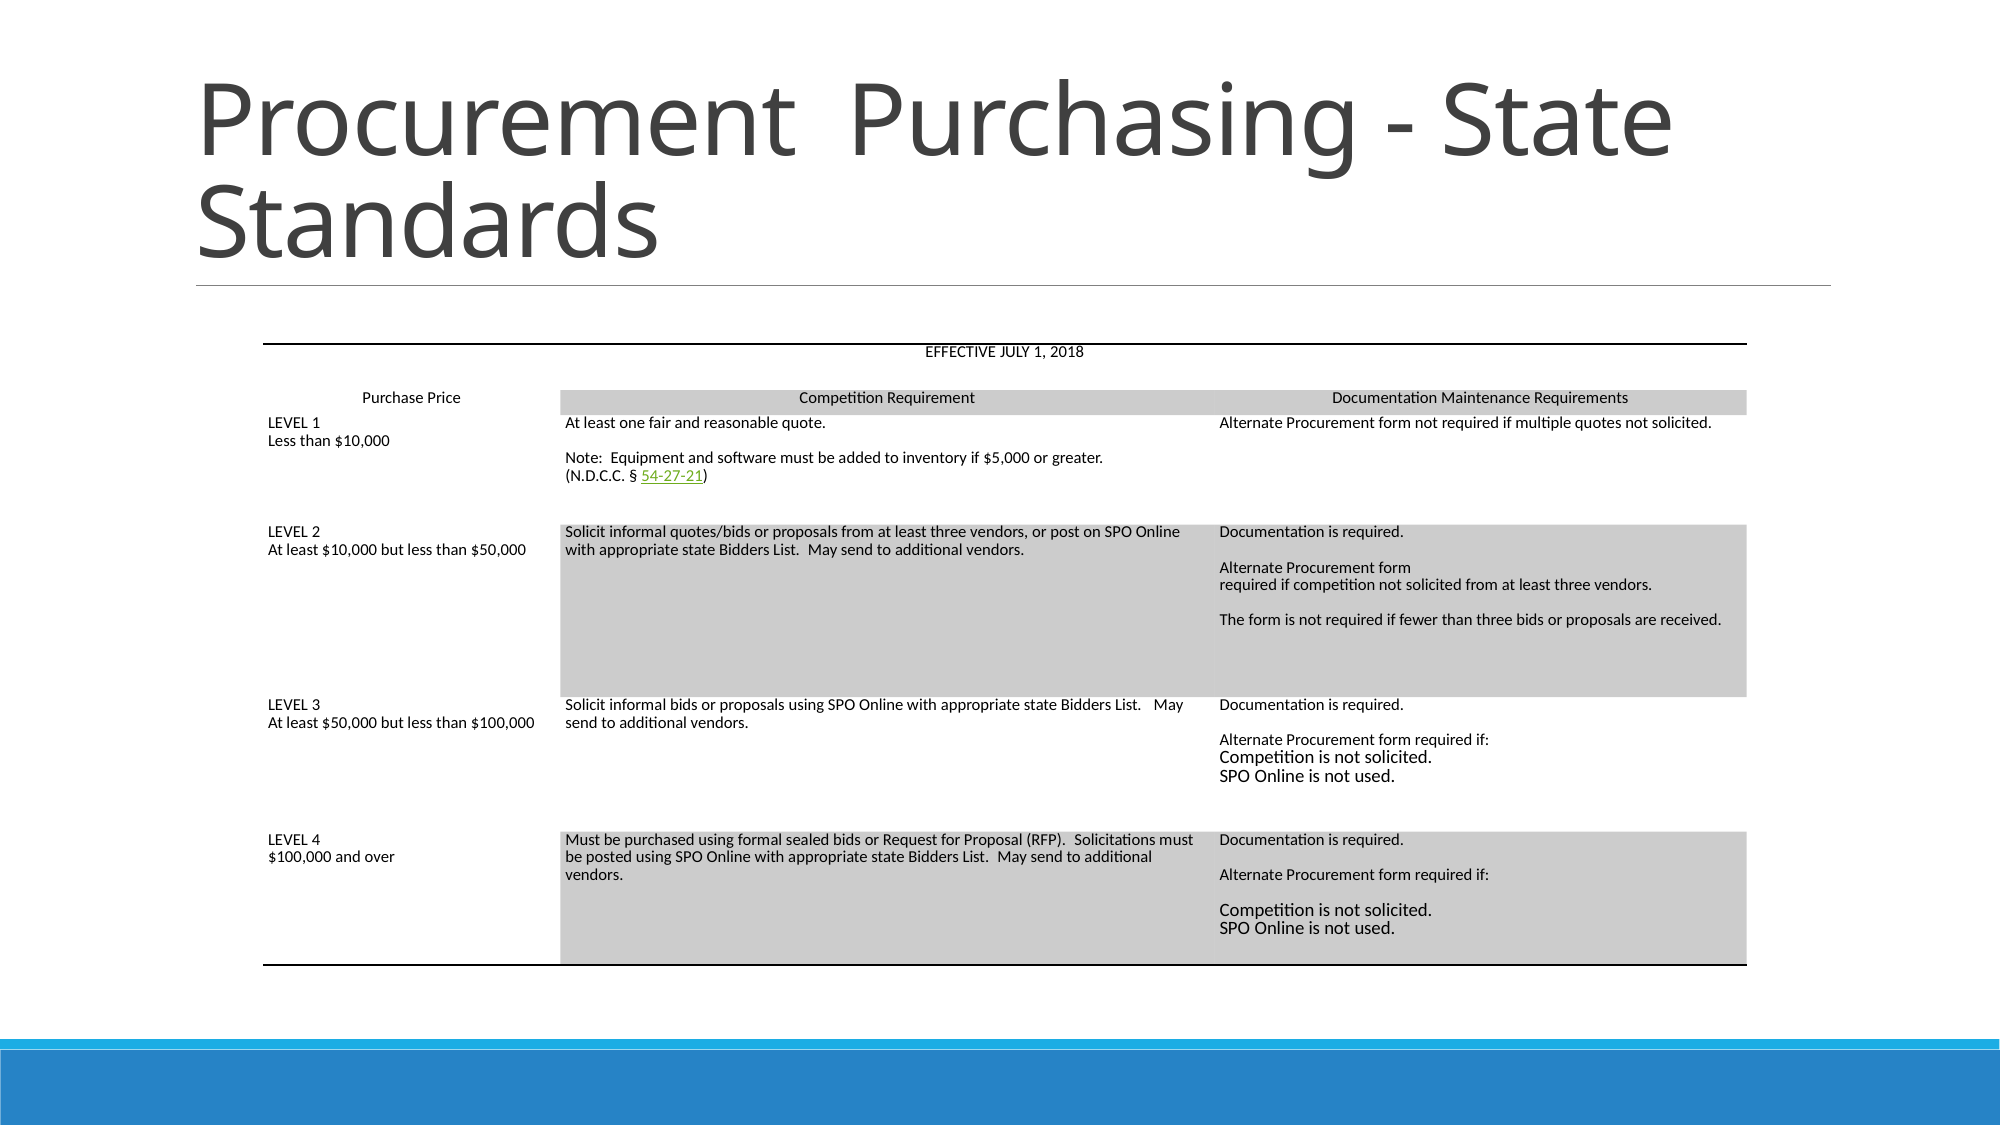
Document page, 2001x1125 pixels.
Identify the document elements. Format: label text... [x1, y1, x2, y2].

title Procurement Purchasing - State Standards [180, 47, 1830, 285]
table_cell Alternate Procurement form not required if multiple quotes not solicited. [1214, 415, 1747, 525]
table_cell Solicit informal quotes/bids or proposals from at least three vendors, or post on SPO Online with appropriate state Bidders List. May send to additional vendors. [560, 525, 1214, 697]
table_cell LEVEL 3 At least $50,000 but less than $100,000 [263, 697, 560, 832]
table_cell Purchase Price [263, 390, 560, 415]
table_cell LEVEL 4 $100,000 and over [263, 832, 560, 964]
table_cell LEVEL 1 Less than $10,000 [263, 415, 560, 525]
table_header EFFECTIVE JULY 1, 2018 [263, 345, 1747, 390]
table_cell LEVEL 2 At least $10,000 but less than $50,000 [263, 525, 560, 697]
table_cell At least one fair and reasonable quote. Note: Equipment and software must be added to inventory if $5,000 or greater. (N.D.C.C. § 54-27-21) [560, 415, 1214, 525]
table_cell Competition Requirement [560, 390, 1214, 415]
table_cell Solicit informal bids or proposals using SPO Online with appropriate state Bidders List. May send to additional vendors. [560, 697, 1214, 832]
table_cell Documentation Maintenance Requirements [1214, 390, 1747, 415]
table_cell Documentation is required. Alternate Procurement form required if: Competition is not solicited. SPO Online is not used. [1214, 832, 1747, 964]
table_cell Documentation is required. Alternate Procurement form required if: Competition is not solicited. SPO Online is not used. [1214, 697, 1747, 832]
table_cell Must be purchased using formal sealed bids or Request for Proposal (RFP). Solicitations must be posted using SPO Online with appropriate state Bidders List. May send to additional vendors. [560, 832, 1214, 964]
table_cell Documentation is required. Alternate Procurement form required if competition not solicited from at least three vendors. The form is not required if fewer than three bids or proposals are received. [1214, 525, 1747, 697]
